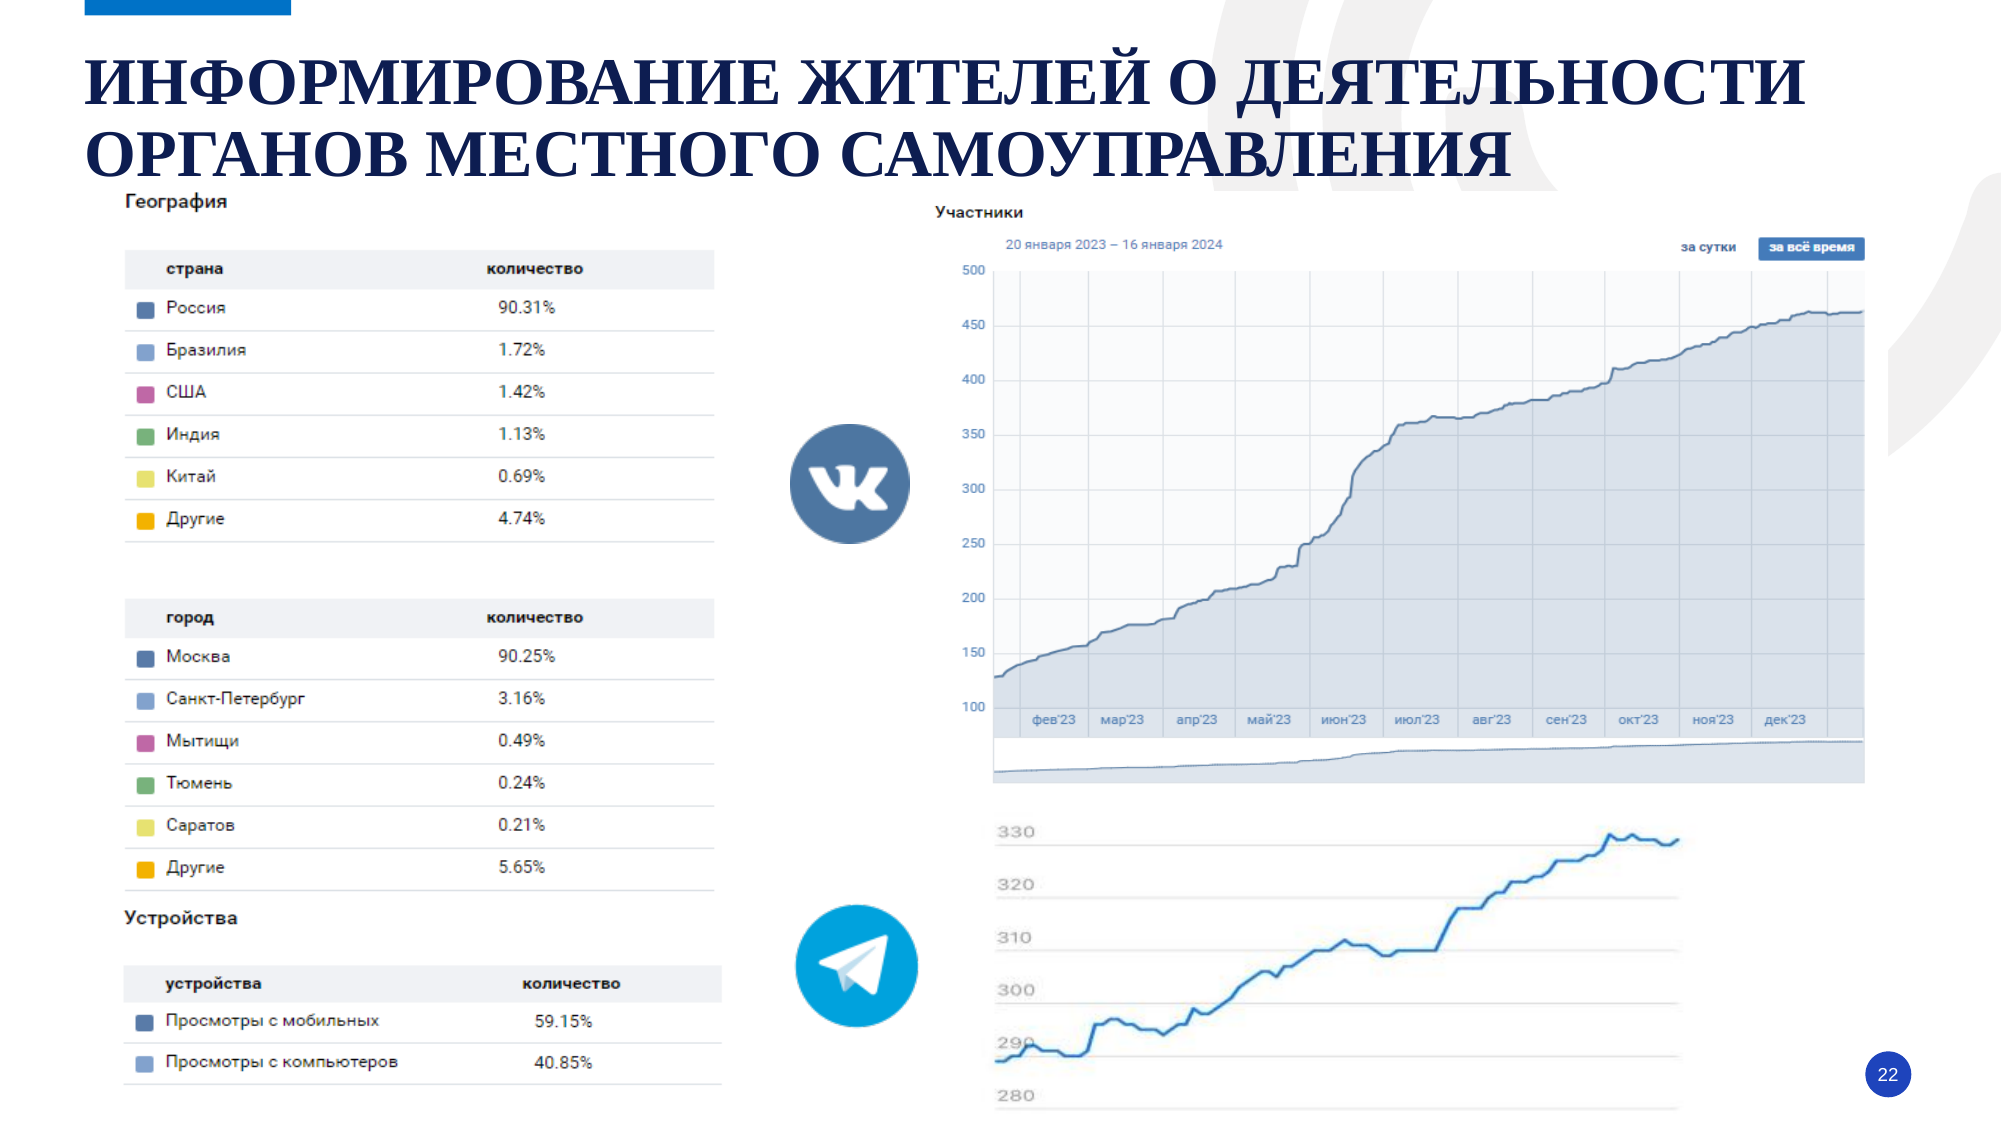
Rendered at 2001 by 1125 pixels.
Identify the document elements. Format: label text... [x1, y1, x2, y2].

slide_number 22 [1864, 1059, 1913, 1090]
picture [84, 191, 740, 1114]
picture [970, 801, 1705, 1114]
picture [790, 899, 926, 1035]
picture [928, 191, 1889, 792]
picture [790, 424, 910, 544]
title Информирование жителей о деятельности органов местного самоуправления [84, 40, 1914, 192]
